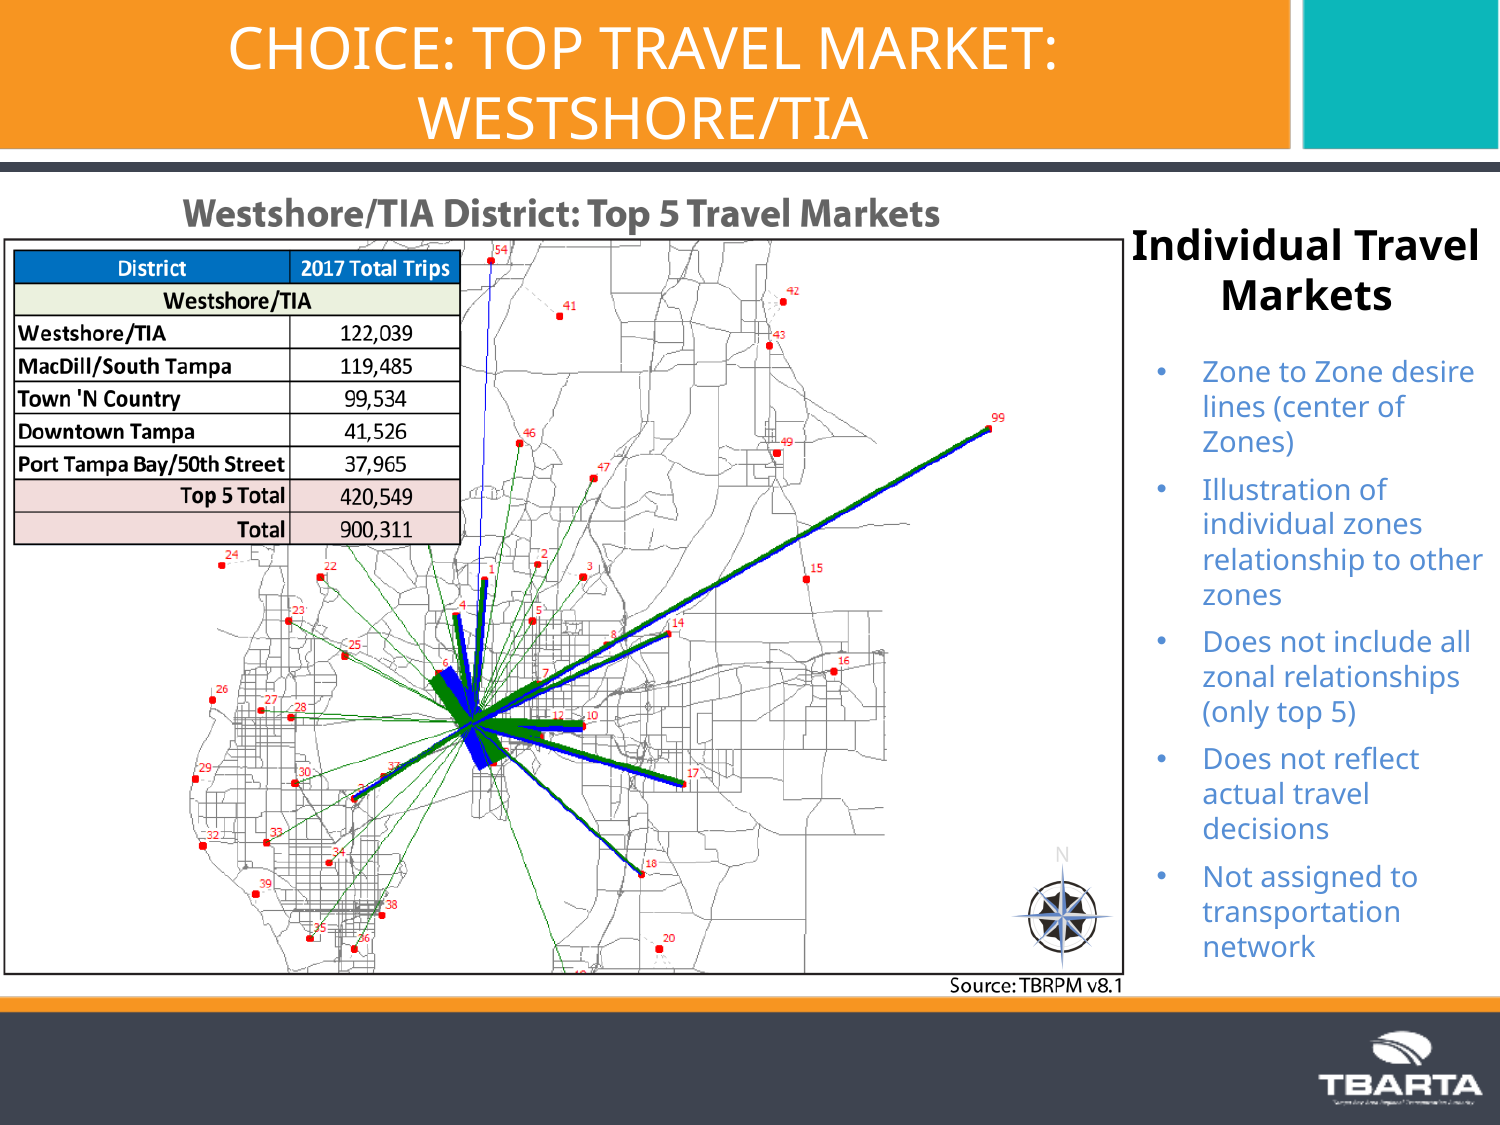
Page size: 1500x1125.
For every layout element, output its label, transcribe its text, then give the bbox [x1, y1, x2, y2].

picture [0, 0, 1500, 162]
text_box Individual Travel Markets Zone to Zone desire lines (center of Zones) Illustration of individual zones relationship to other zones Does not include all zonal relationships (only top 5) Does not reflect actual travel decisions Not assigned to transportation network [1229, 211, 1500, 971]
text_box CHOICE: TOP TRAVEL MARKET: WESTSHORE/TIA [0, 35, 1288, 127]
picture [0, 172, 1500, 1125]
